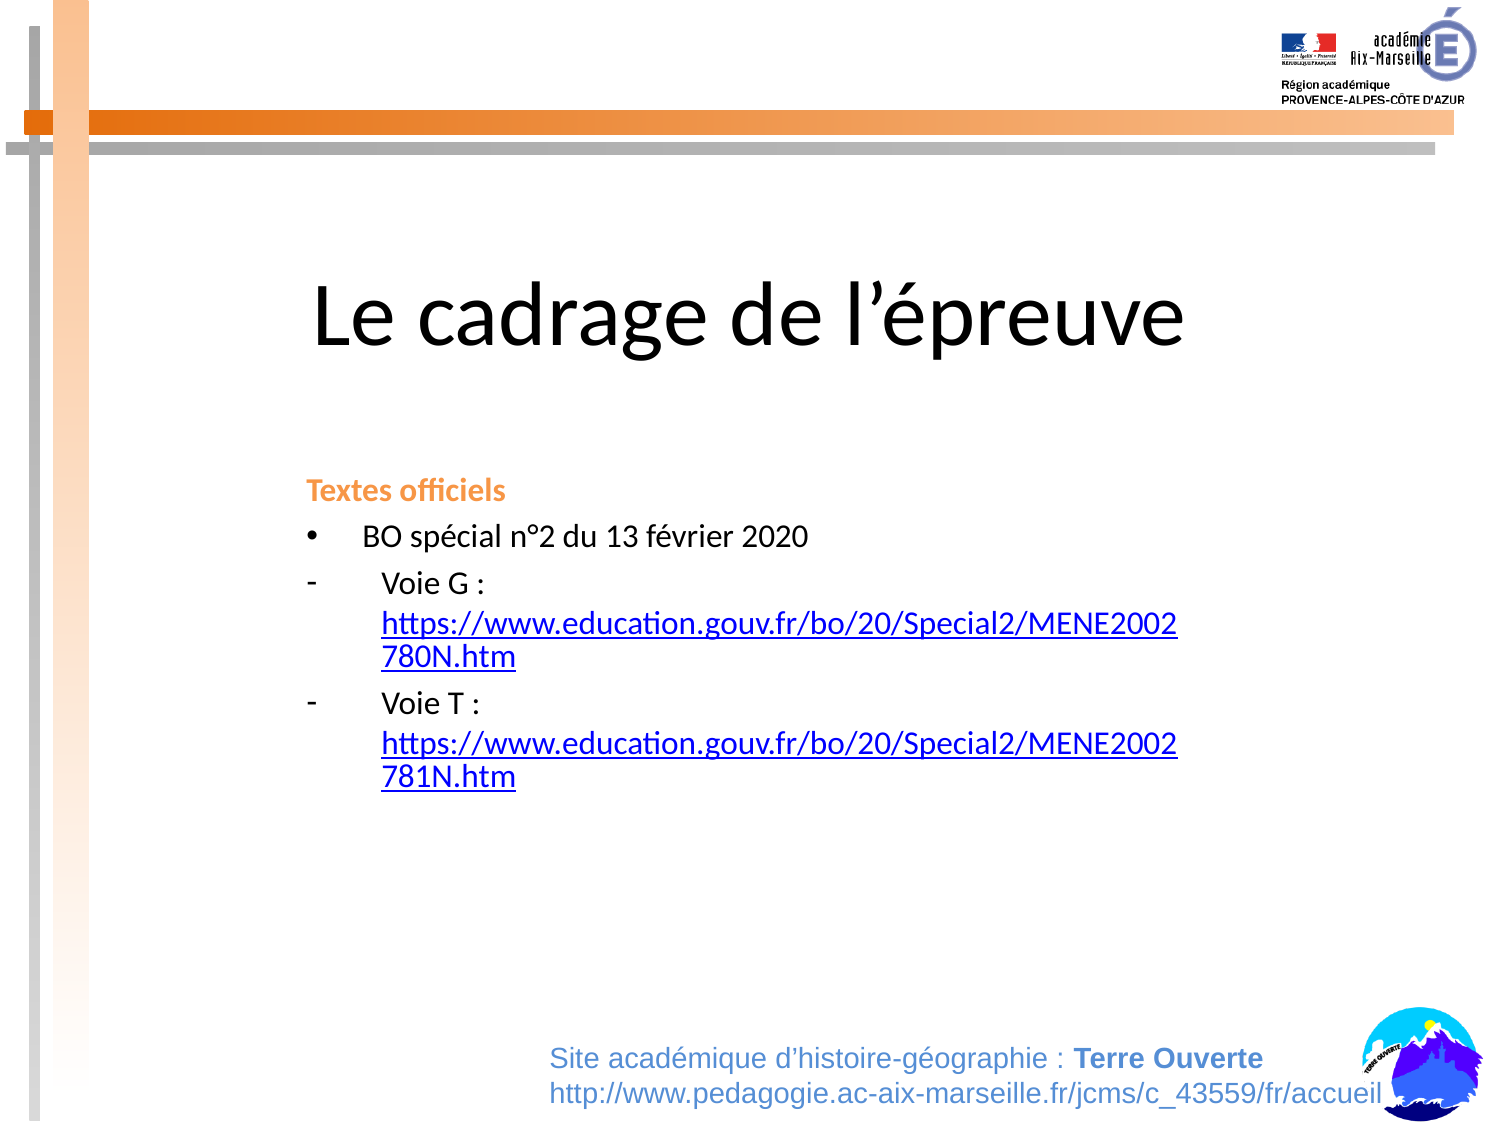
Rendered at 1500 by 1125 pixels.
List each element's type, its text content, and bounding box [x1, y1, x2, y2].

text_box [23, 109, 51, 137]
text_box [91, 140, 1437, 156]
text_box [27, 137, 42, 1122]
text_box [42, 140, 51, 156]
picture [1360, 1006, 1484, 1122]
picture [1269, 0, 1484, 114]
text_box Le cadrage de l’épreuve [291, 143, 1209, 460]
text_box [4, 140, 27, 156]
text_box Site académique d’histoire-géographie : Terre Ouverte http://www.pedagogie.ac-aix-marseille.fr/jcms/c_43559/fr/accueil [534, 1031, 1355, 1117]
text_box [51, 0, 91, 1096]
text_box [27, 24, 42, 109]
text_box [91, 109, 1456, 137]
text_box Textes officiels BO spécial n°2 du 13 février 2020 Voie G : https://www.education.gouv.fr/bo/20/Special2/MENE2002780N.htm Voie T : https://www.education.gouv.fr/bo/20/Special2/MENE2002781N.htm [291, 460, 1209, 844]
